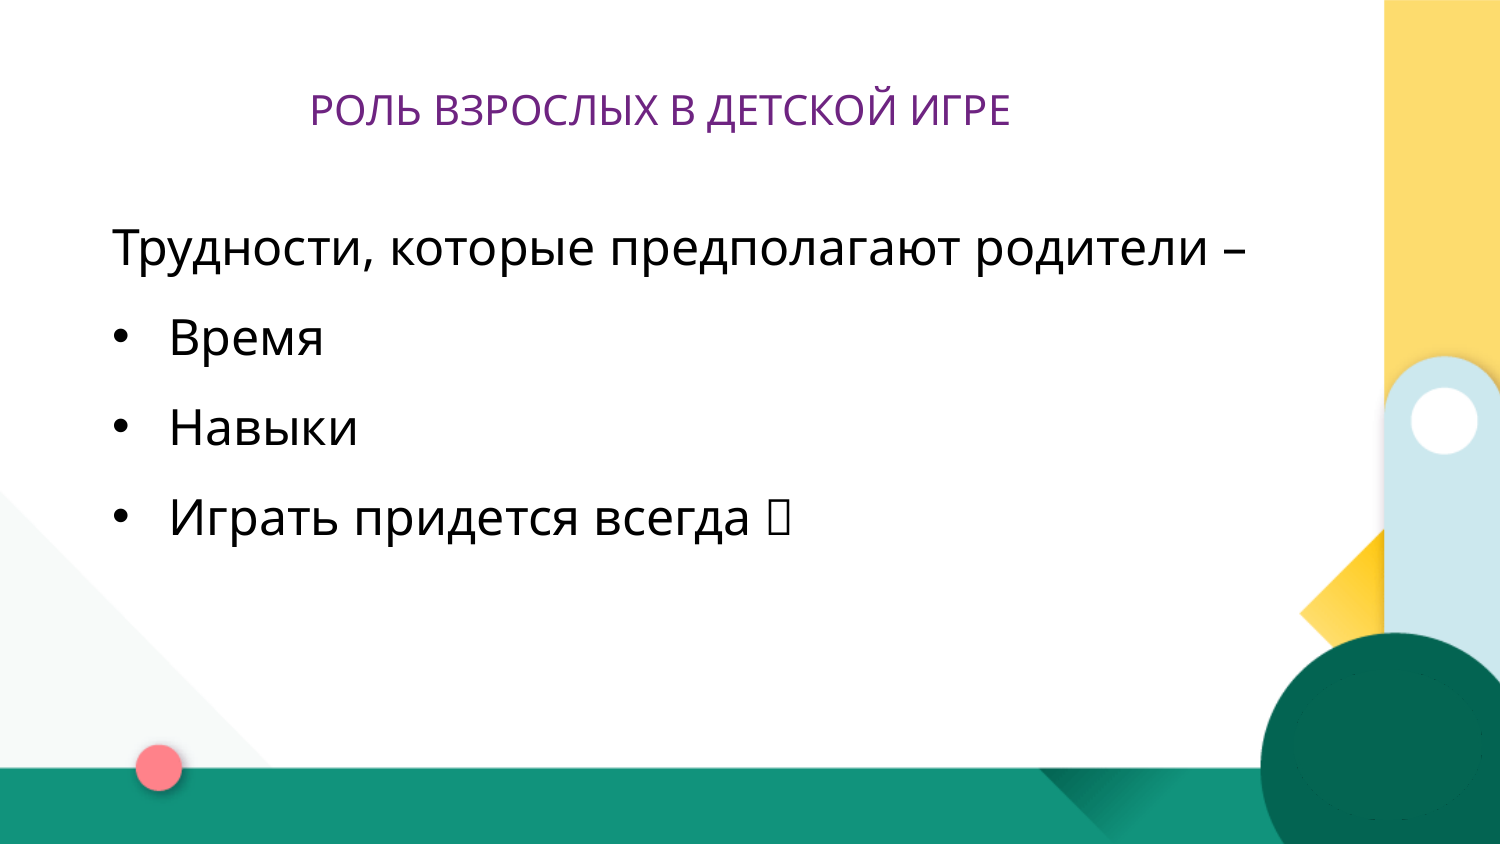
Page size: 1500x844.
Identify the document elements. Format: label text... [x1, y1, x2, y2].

text_box Роль взрослых в детской игре [171, 42, 1150, 184]
list Трудности, которые предполагают родители – Время Навыки Играть придется всегда  [112, 185, 1341, 729]
picture [0, 0, 1500, 844]
